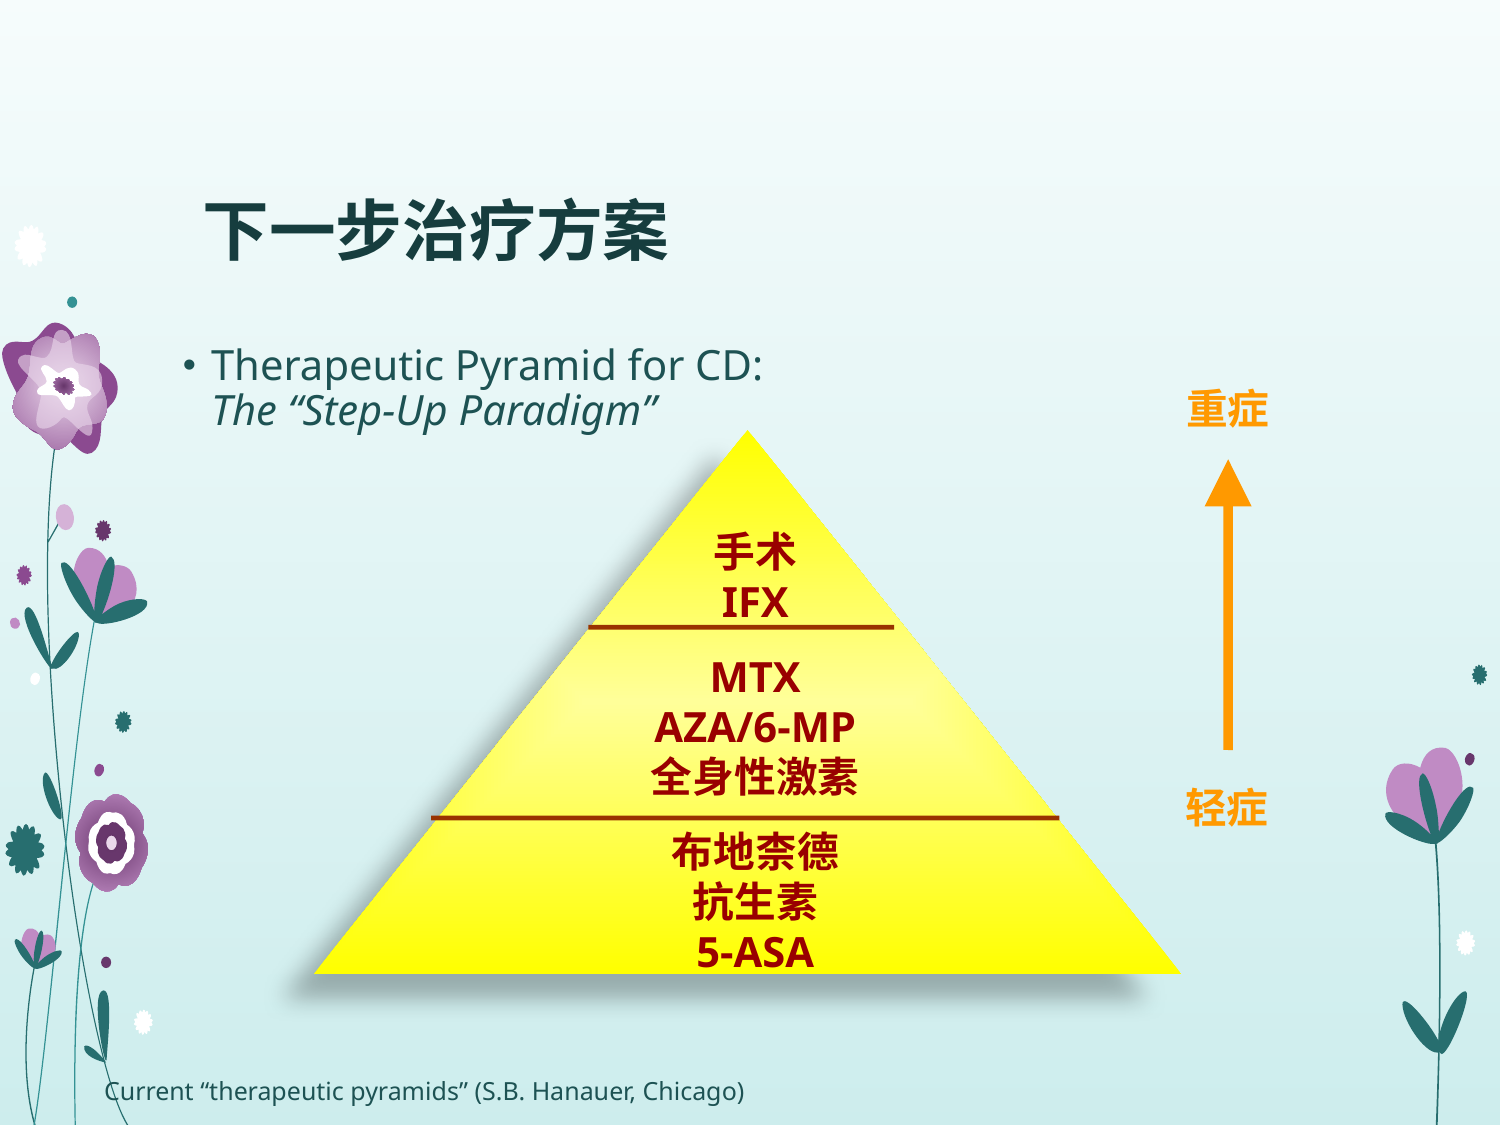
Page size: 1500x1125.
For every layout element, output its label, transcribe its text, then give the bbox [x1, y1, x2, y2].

text_box 布地柰德 抗生素 5-ASA [474, 818, 1036, 984]
text_box 轻症 [1170, 774, 1284, 839]
text_box 手术 IFX [474, 518, 1036, 634]
text_box [577, 634, 918, 643]
text_box MTX AZA/6-MP 全身性激素 [474, 643, 1036, 808]
text_box Current “therapeutic pyramids” (S.B. Hanauer, Chicago) [89, 1067, 774, 1113]
text_box [313, 818, 474, 974]
title 下一步治疗方案 [187, 92, 1313, 281]
list Therapeutic Pyramid for CD: The “Step-Up Paradigm” [162, 336, 1288, 1012]
text_box [1217, 459, 1239, 751]
text_box [438, 773, 1057, 818]
text_box [1036, 819, 1182, 974]
text_box [677, 429, 818, 518]
text_box 重症 [1171, 375, 1285, 440]
